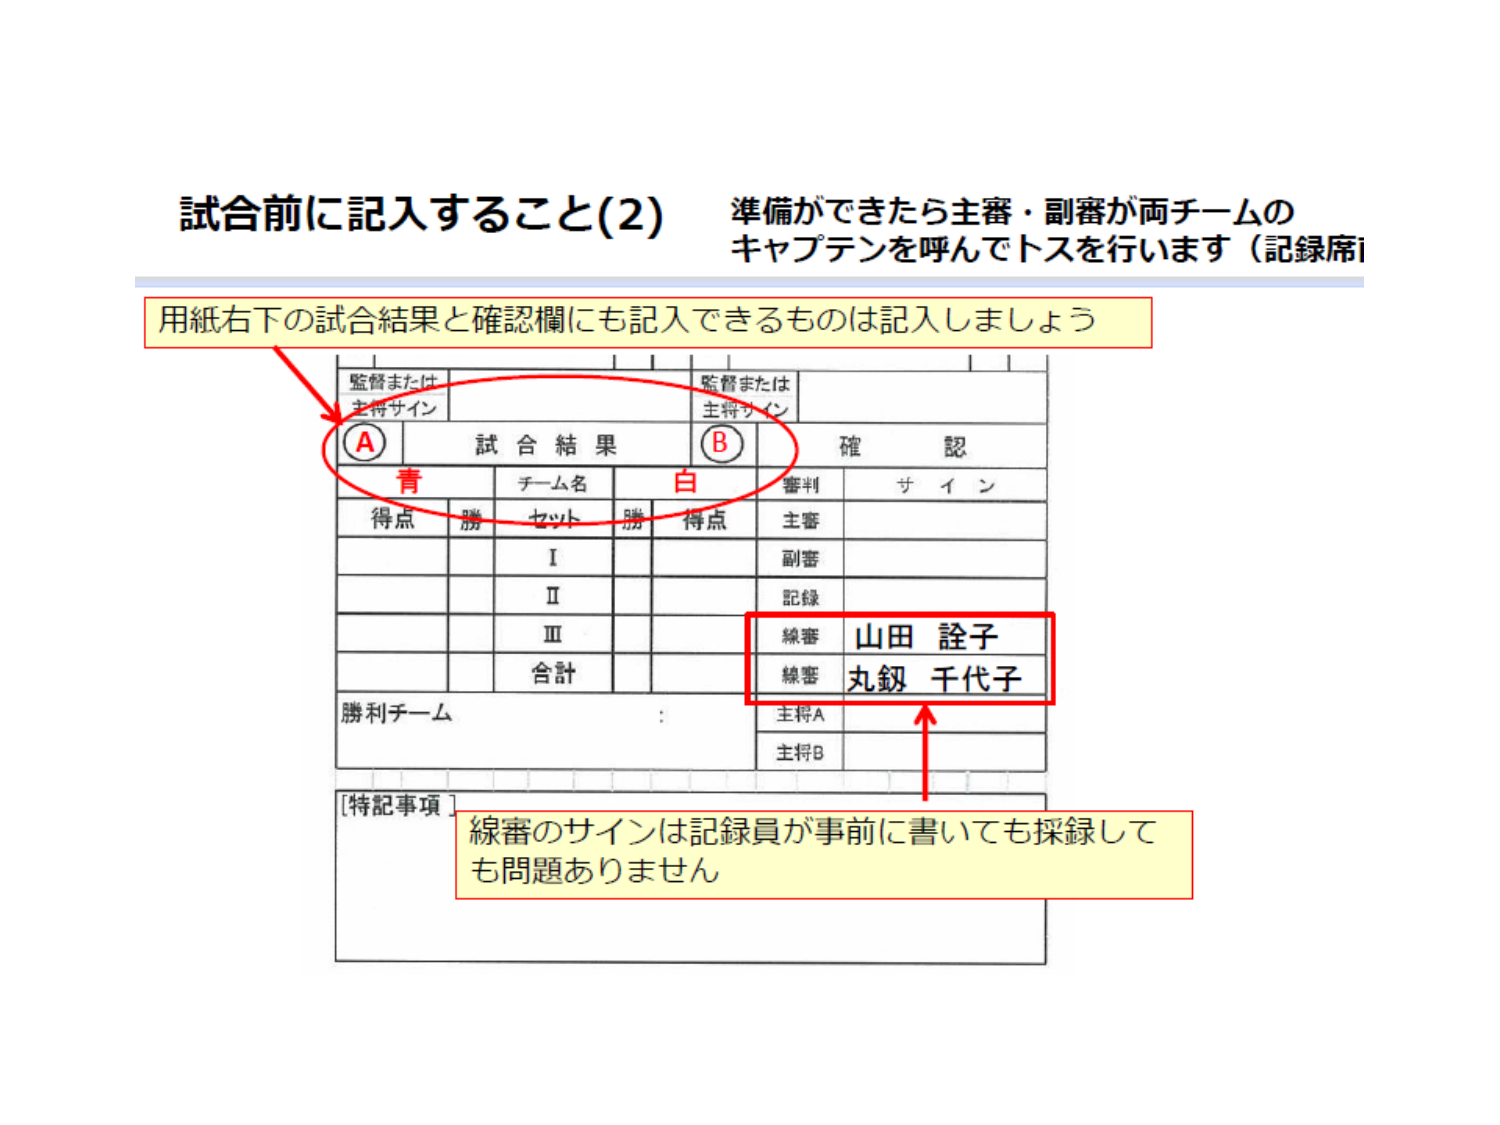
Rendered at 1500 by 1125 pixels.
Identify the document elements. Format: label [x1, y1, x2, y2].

picture [135, 150, 1365, 975]
